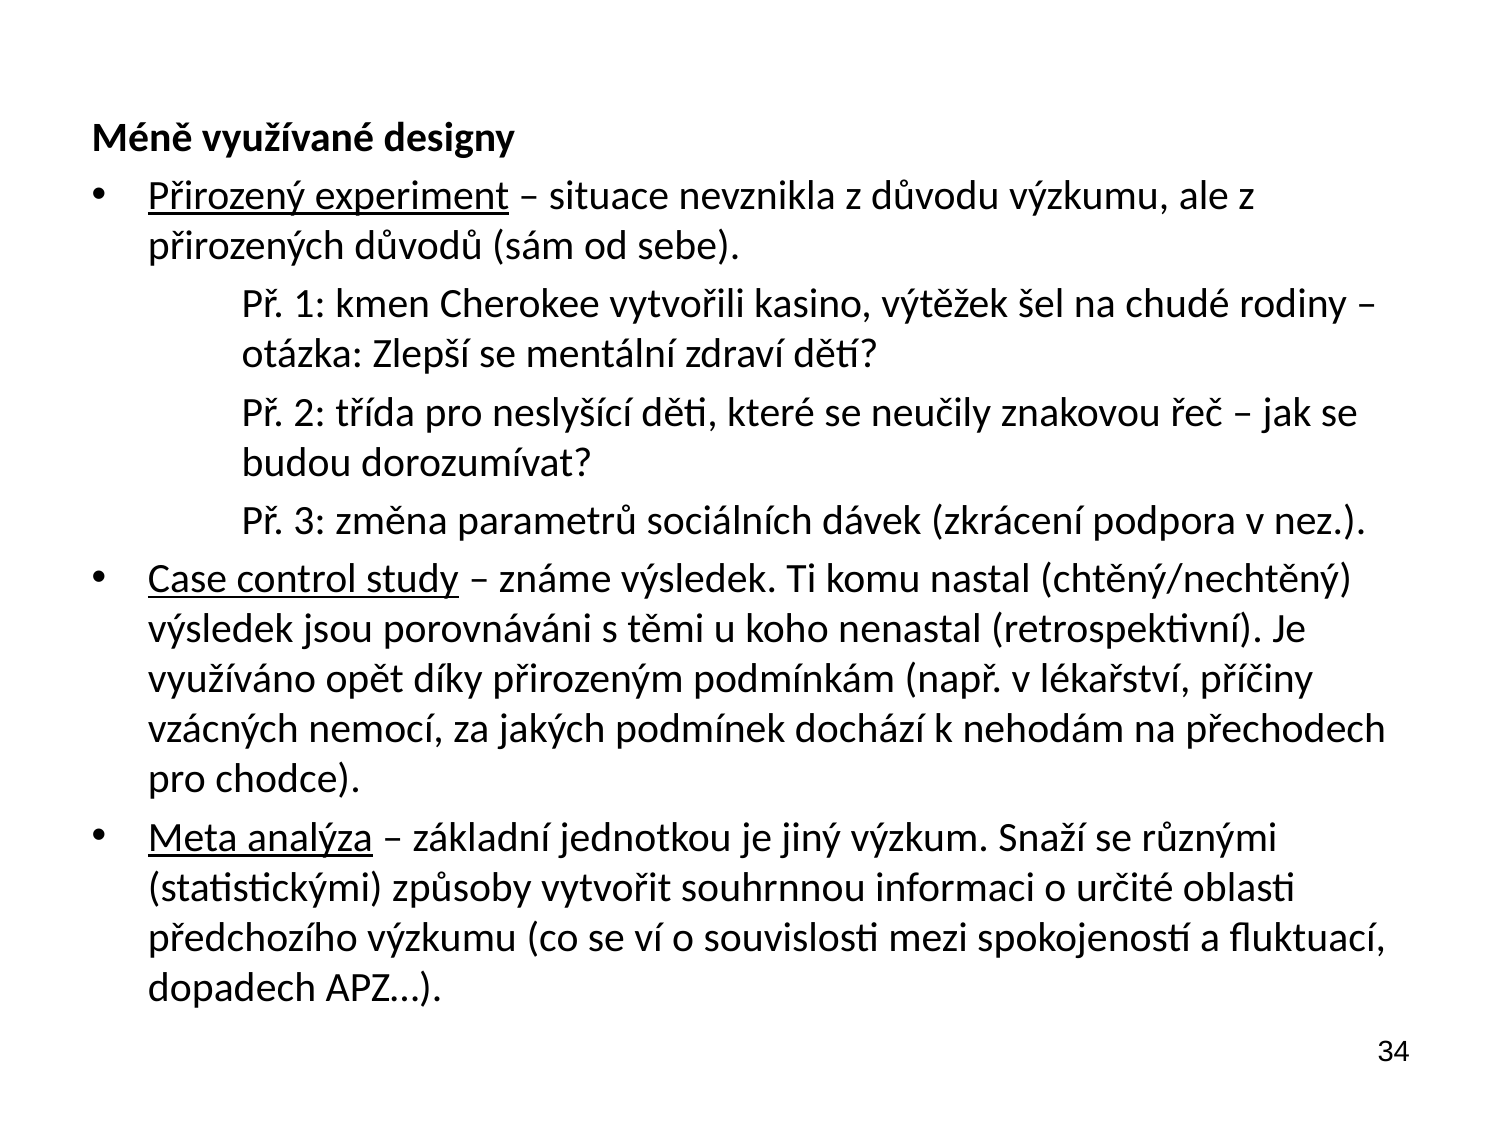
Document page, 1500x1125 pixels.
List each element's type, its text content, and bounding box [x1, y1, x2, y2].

slide_number 34 [1074, 1024, 1425, 1103]
list Méně využívané designy Přirozený experiment – situace nevznikla z důvodu výzkumu, ale z přirozených důvodů (sám od sebe). Př. 1: kmen Cherokee vytvořili kasino, výtěžek šel na chudé rodiny – otázka: Zlepší se mentální zdraví dětí? Př. 2: třída pro neslyšící děti, které se neučily znakovou řeč – jak se budou dorozumívat? Př. 3: změna parametrů sociálních dávek (zkrácení podpora v nez.). Case control study – známe výsledek. Ti komu nastal (chtěný/nechtěný) výsledek jsou porovnáváni s těmi u koho nenastal (retrospektivní). Je využíváno opět díky přirozeným podmínkám (např. v lékařství, příčiny vzácných nemocí, za jakých podmínek dochází k nehodám na přechodech pro chodce). Meta analýza – základní jednotkou je jiný výzkum. Snaží se různými (statistickými) způsoby vytvořit souhrnnou informaci o určité oblasti předchozího výzkumu (co se ví o souvislosti mezi spokojeností a fluktuací, dopadech APZ…). [76, 101, 1427, 1005]
